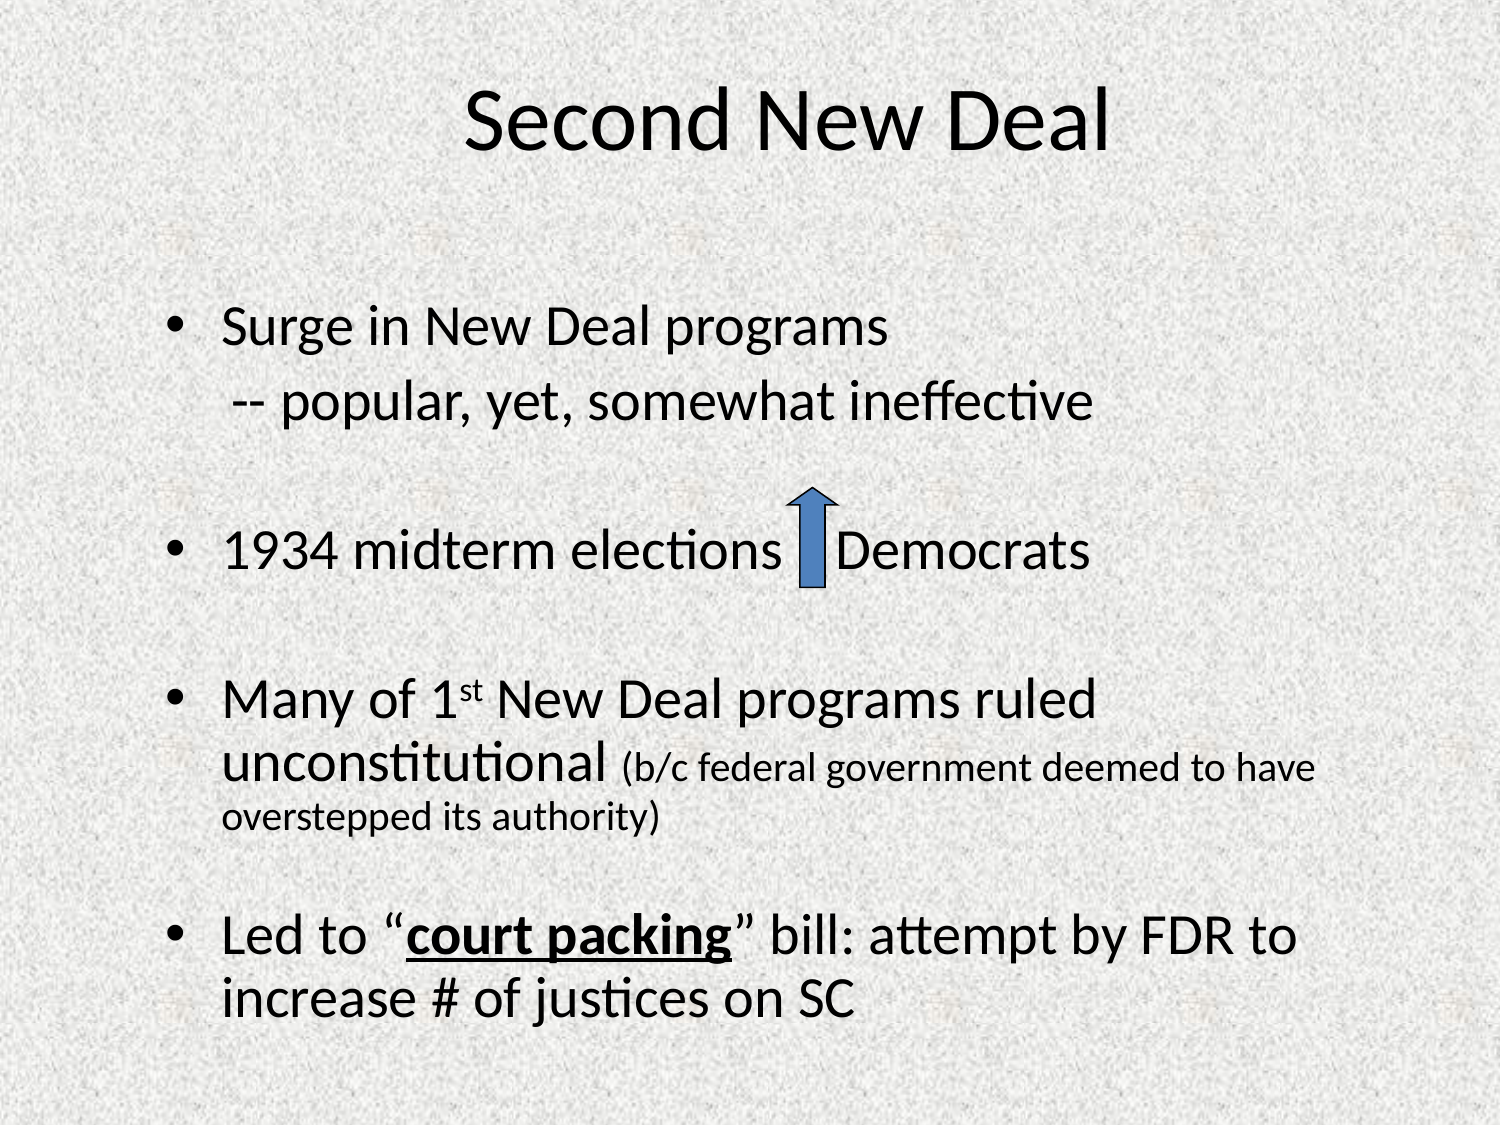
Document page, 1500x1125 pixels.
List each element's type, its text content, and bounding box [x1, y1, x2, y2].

list Surge in New Deal programs -- popular, yet, somewhat ineffective 1934 midterm elections Democrats Many of 1st New Deal programs ruled unconstitutional (b/c federal government deemed to have overstepped its authority) Led to “court packing” bill: attempt by FDR to increase # of justices on SC [150, 287, 1407, 1063]
text_box [787, 487, 838, 588]
picture [0, 0, 1500, 1125]
title Second New Deal [249, 15, 1328, 213]
